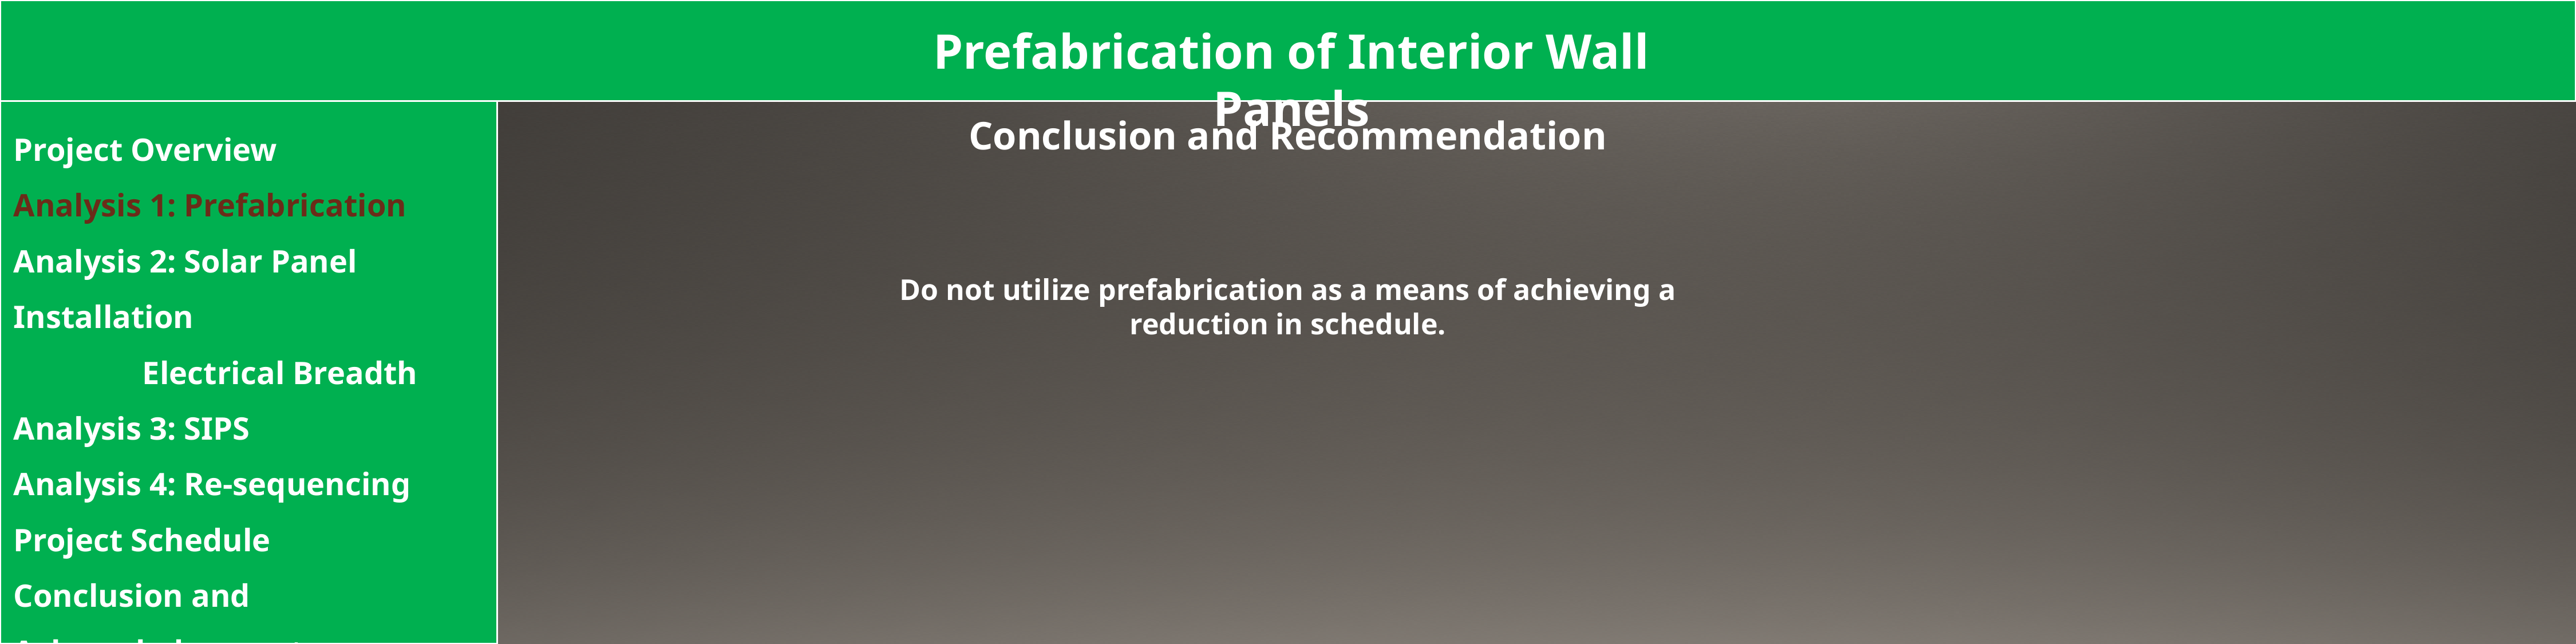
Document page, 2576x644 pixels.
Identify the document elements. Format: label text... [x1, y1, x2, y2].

text_box [0, 101, 497, 644]
text_box [0, 0, 2576, 101]
text_box Prefabrication of Interior Wall Panels [862, 17, 1721, 140]
text_box Conclusion and Recommendation Do not utilize prefabrication as a means of achieving a reduction in schedule. [862, 140, 1714, 576]
text_box Project Overview Analysis 1: Prefabrication Analysis 2: Solar Panel Installation Electrical Breadth Analysis 3: SIPS Analysis 4: Re-sequencing Project Schedule Conclusion and Acknowledgements Appendix [5, 107, 497, 644]
picture [497, 101, 2576, 644]
